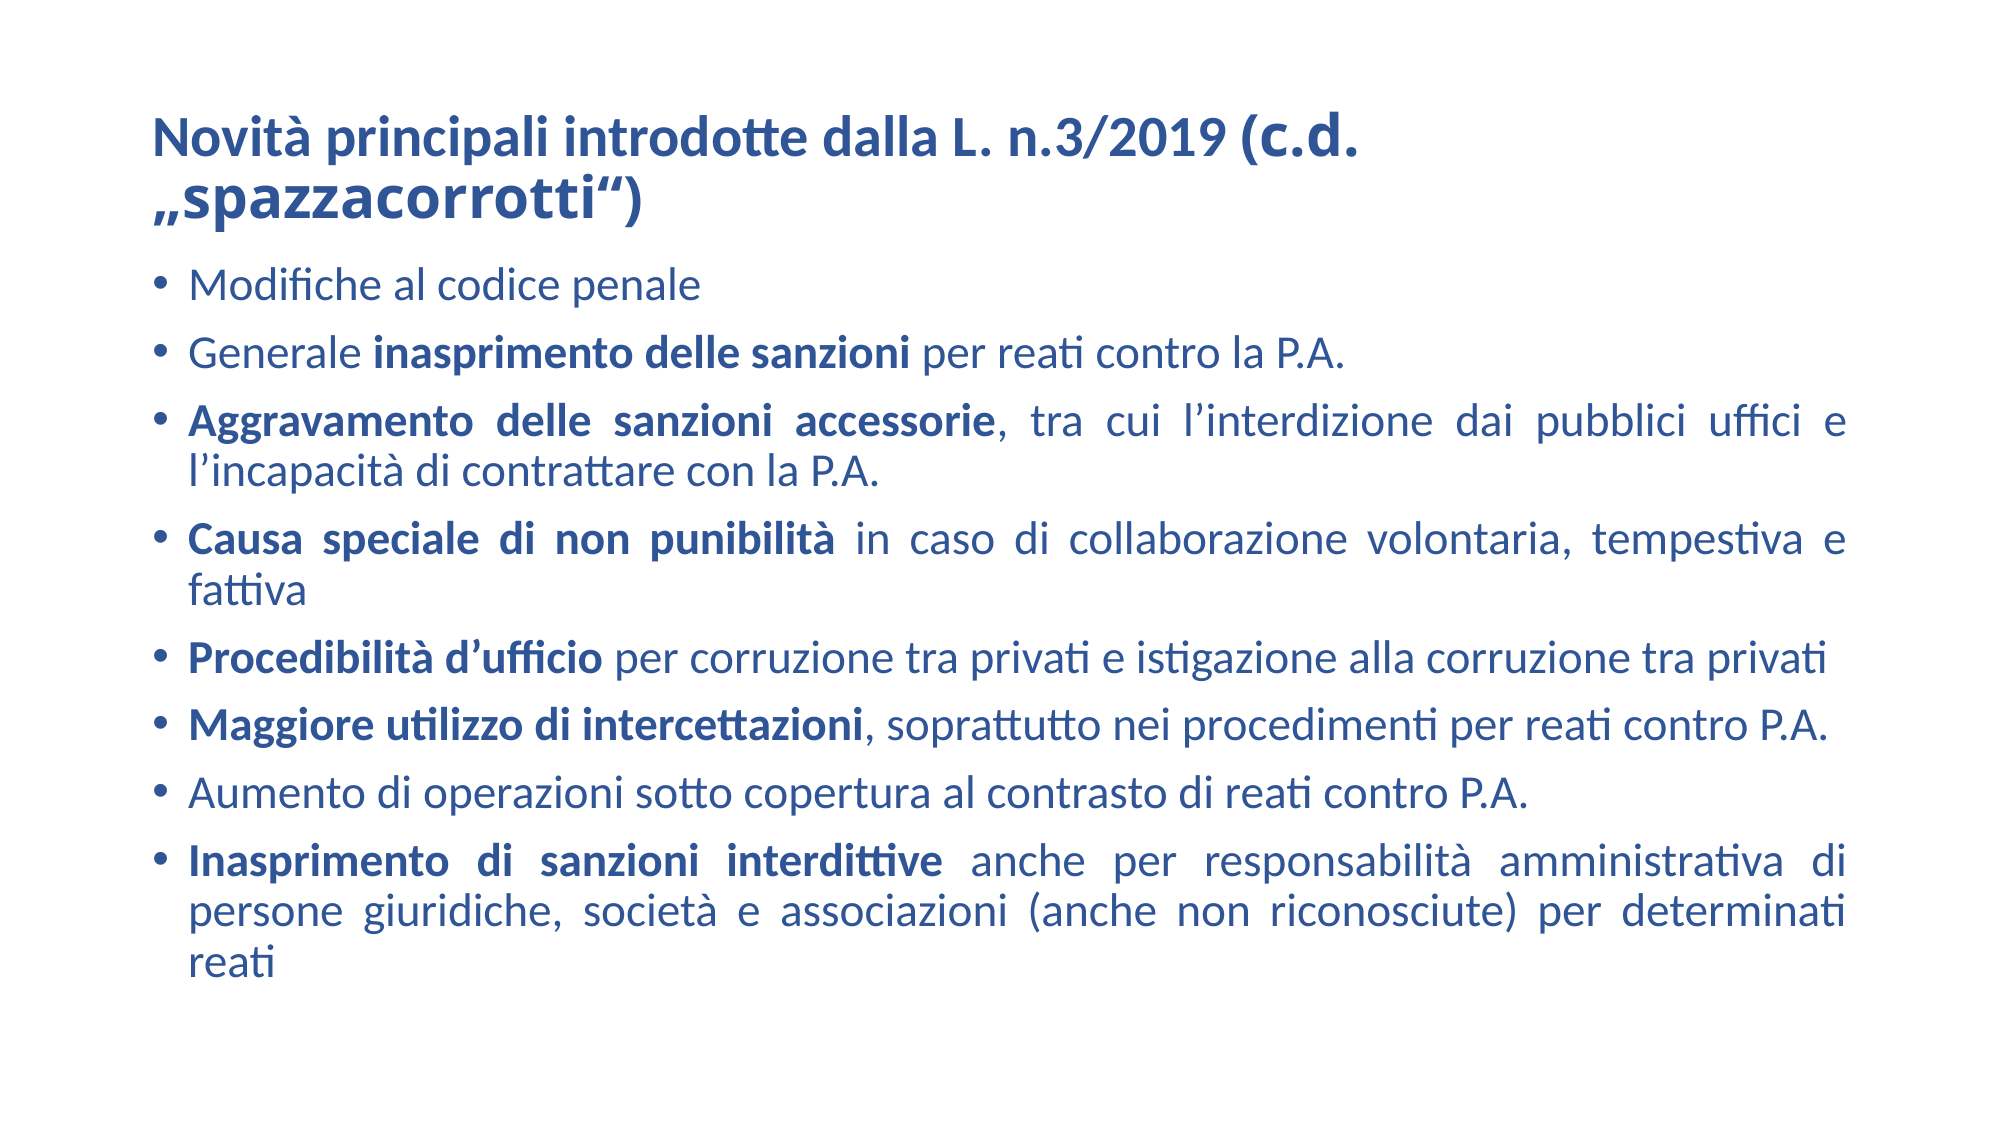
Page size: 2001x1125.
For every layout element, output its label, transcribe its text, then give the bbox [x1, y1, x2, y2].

list Modifiche al codice penale Generale inasprimento delle sanzioni per reati contro la P.A. Aggravamento delle sanzioni accessorie, tra cui l’interdizione dai pubblici uffici e l’incapacità di contrattare con la P.A. Causa speciale di non punibilità in caso di collaborazione volontaria, tempestiva e fattiva Procedibilità d’ufficio per corruzione tra privati e istigazione alla corruzione tra privati Maggiore utilizzo di intercettazioni, soprattutto nei procedimenti per reati contro P.A. Aumento di operazioni sotto copertura al contrasto di reati contro P.A. Inasprimento di sanzioni interdittive anche per responsabilità amministrativa di persone giuridiche, società e associazioni (anche non riconosciute) per determinati reati [137, 252, 1863, 1053]
title Novità principali introdotte dalla L. n.3/2019 (c.d. „spazzacorrotti“) [137, 59, 1863, 252]
